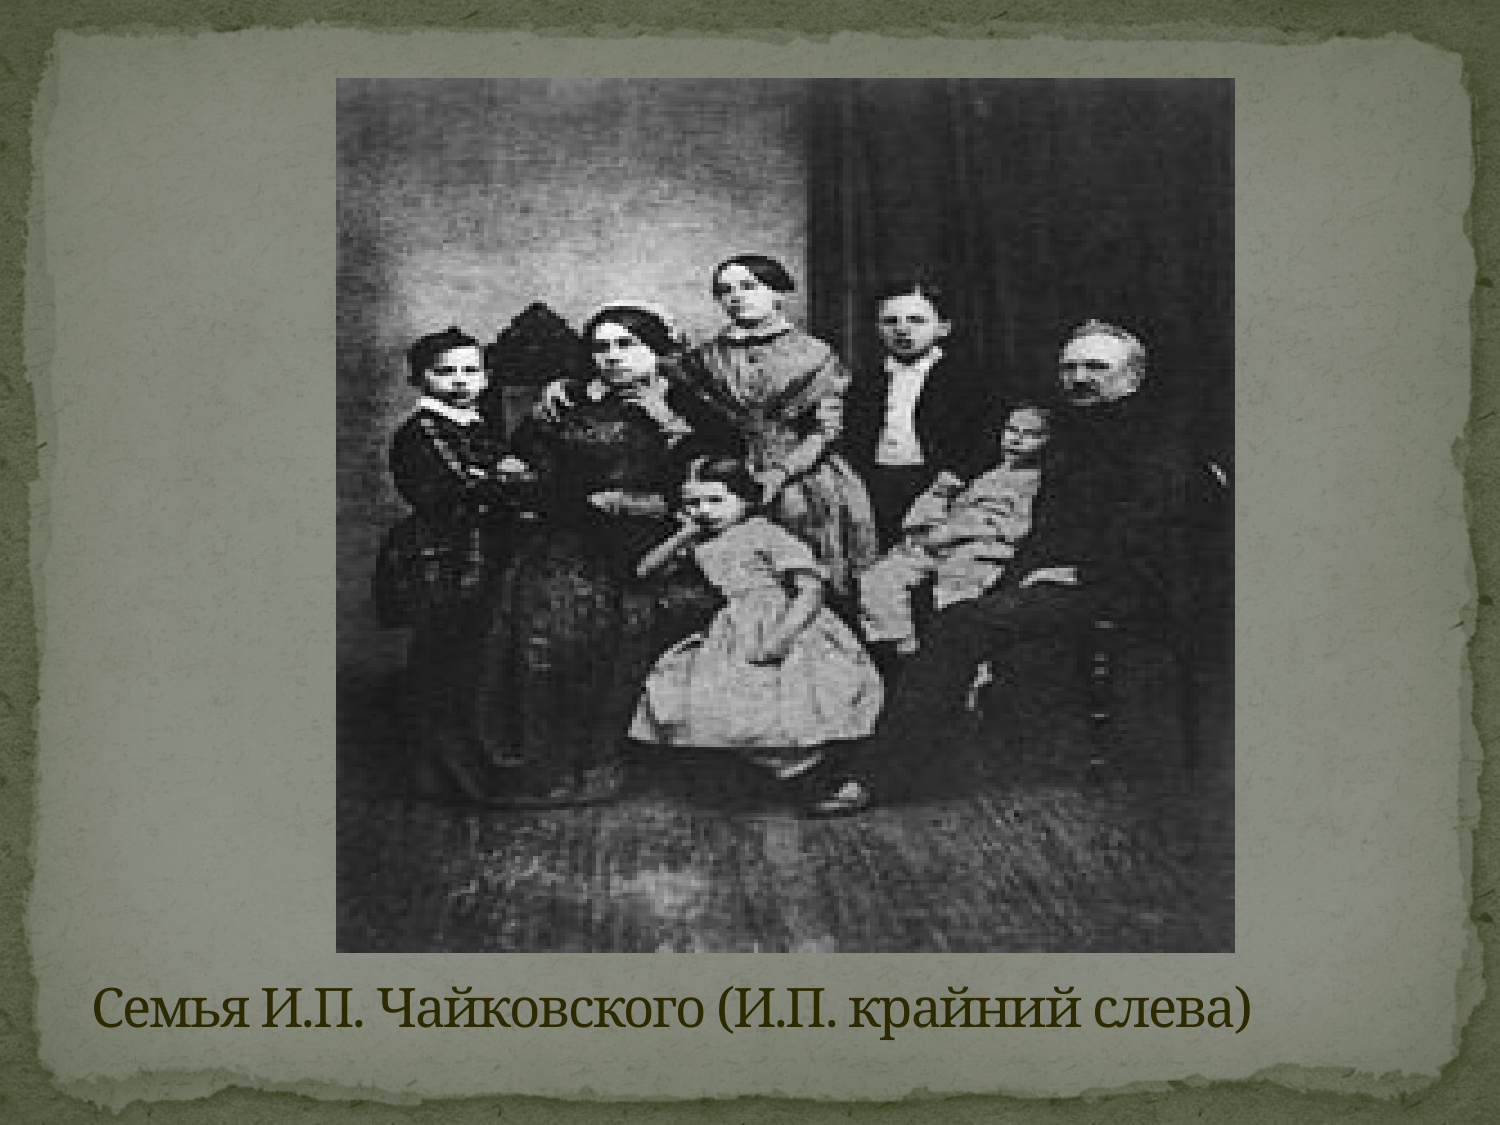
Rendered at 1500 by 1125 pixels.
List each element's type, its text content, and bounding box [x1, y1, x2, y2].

picture [336, 78, 1235, 953]
title Семья И.П. Чайковского (И.П. крайний слева) [76, 916, 1427, 1047]
